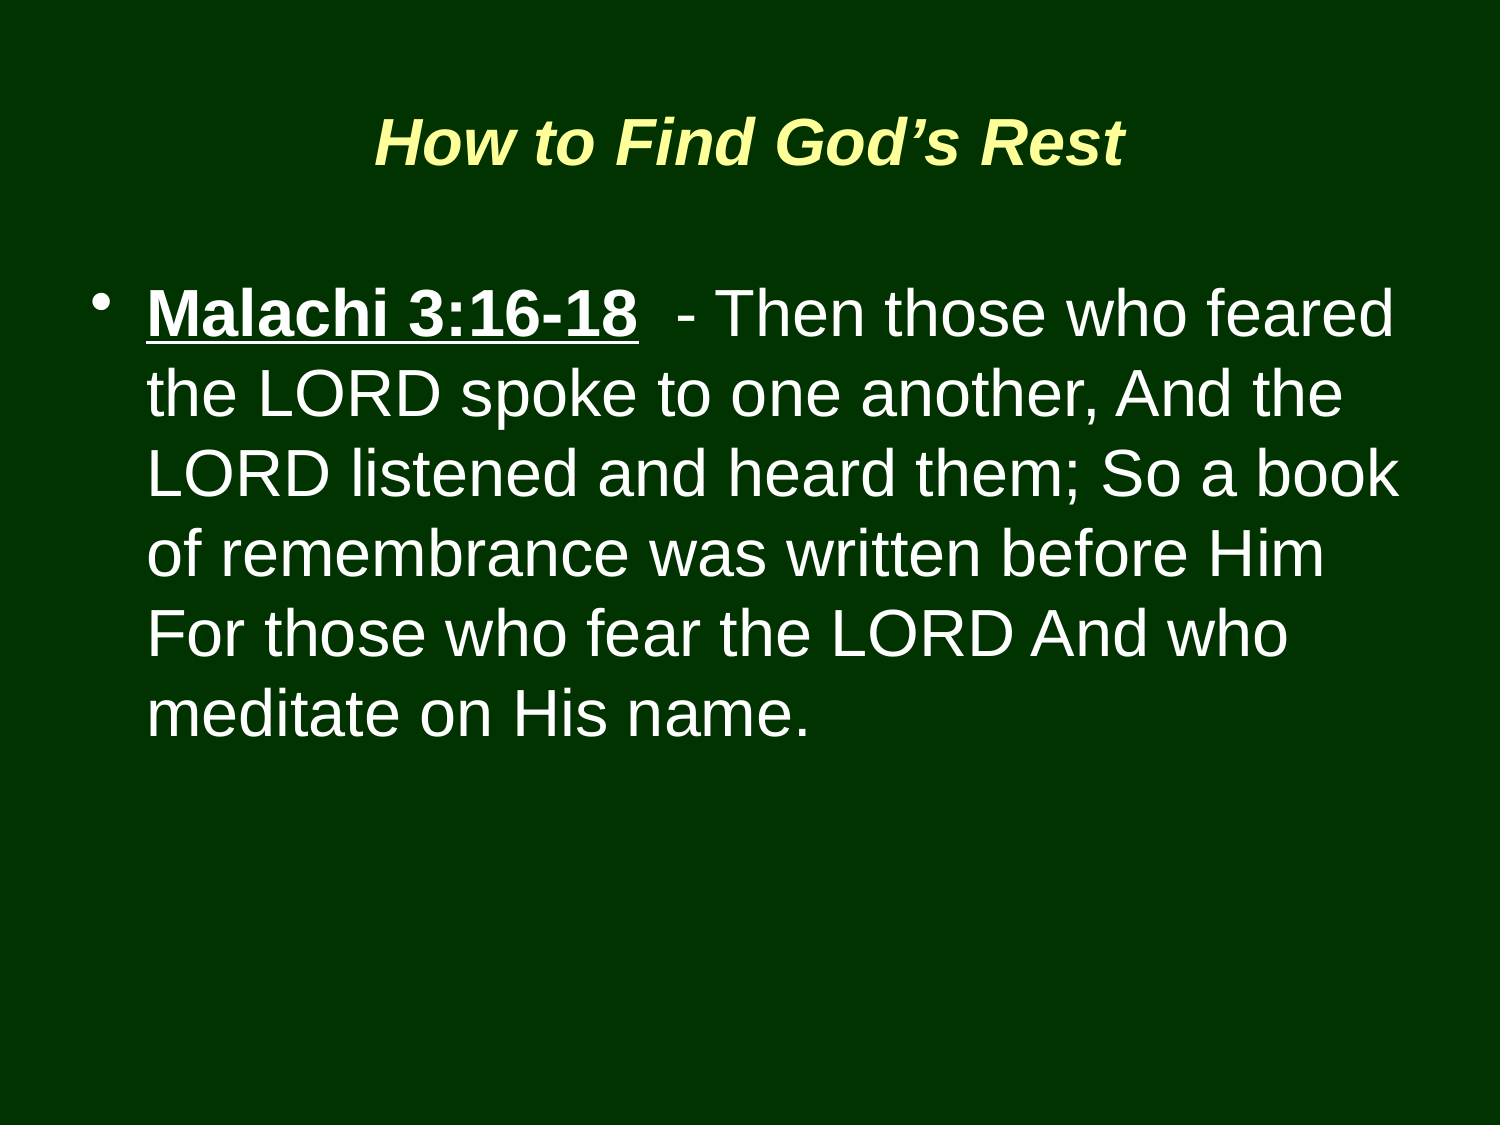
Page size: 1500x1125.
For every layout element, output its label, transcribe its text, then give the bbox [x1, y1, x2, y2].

title How to Find God’s Rest [75, 45, 1425, 233]
list Malachi 3:16-18 - Then those who feared the LORD spoke to one another, And the LORD listened and heard them; So a book of remembrance was written before Him For those who fear the LORD And who meditate on His name. [75, 262, 1425, 1005]
